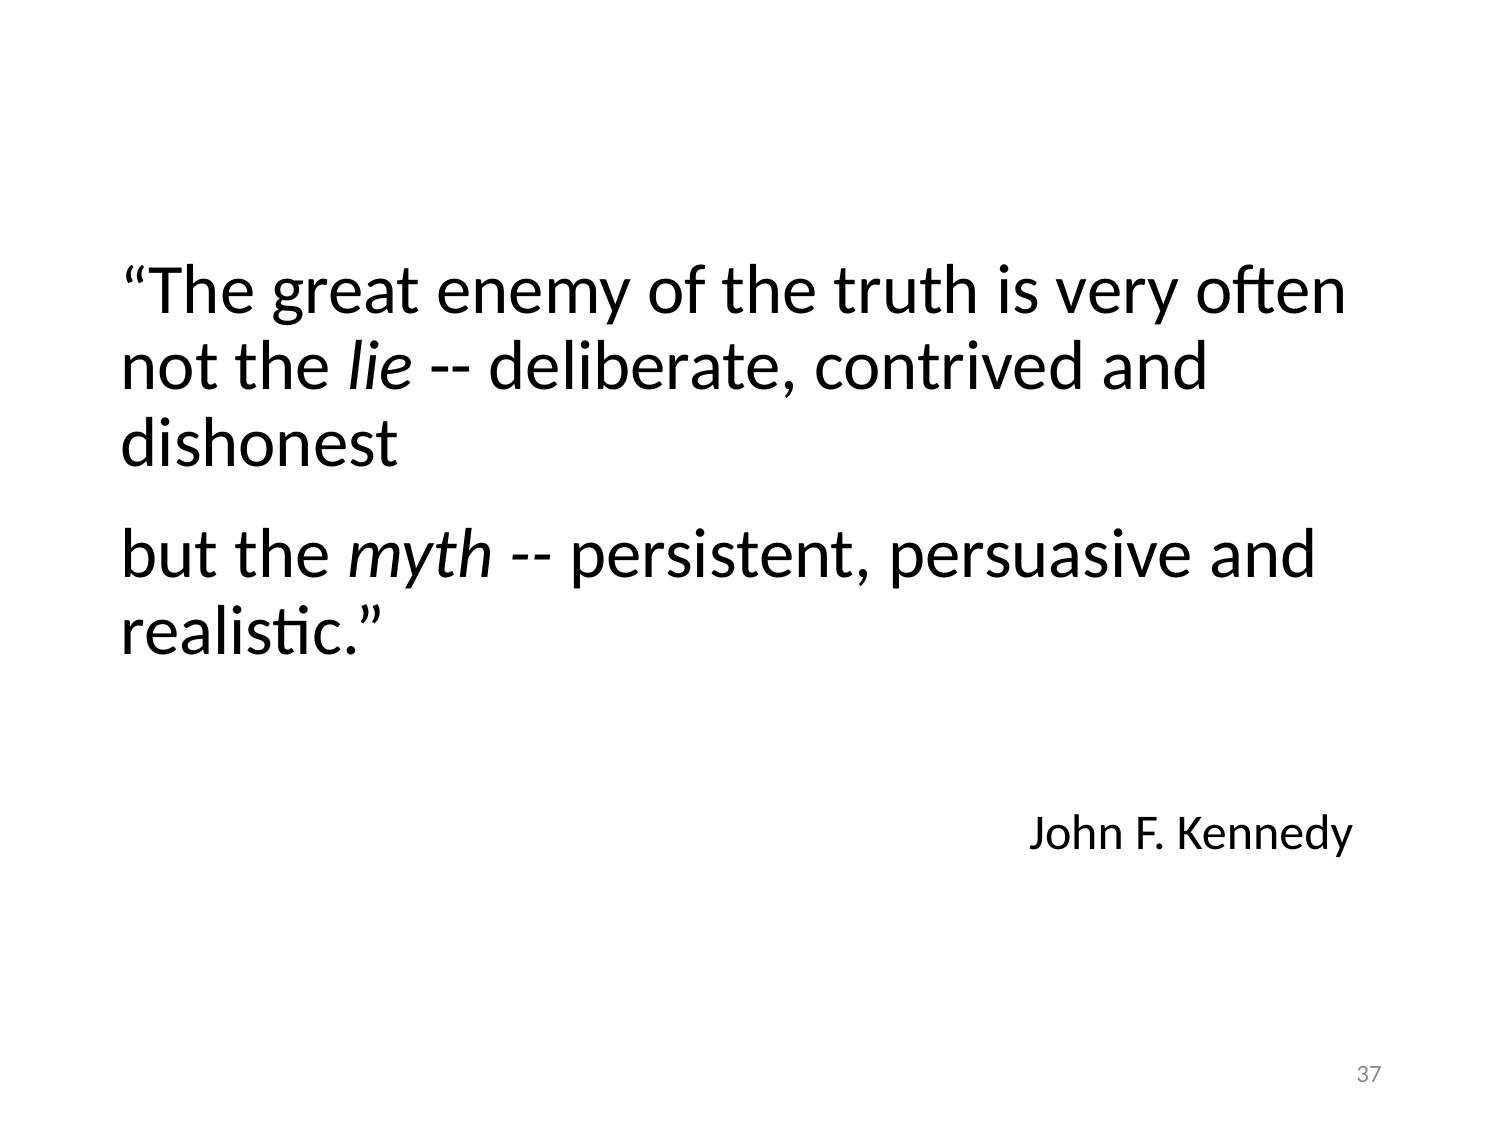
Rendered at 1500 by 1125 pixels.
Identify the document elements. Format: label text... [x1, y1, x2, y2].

slide_number 37 [1059, 1042, 1397, 1103]
text_box “The great enemy of the truth is very often not the lie -- deliberate, contrived and dishonest but the myth -- persistent, persuasive and realistic.” John F. Kennedy [105, 244, 1369, 868]
